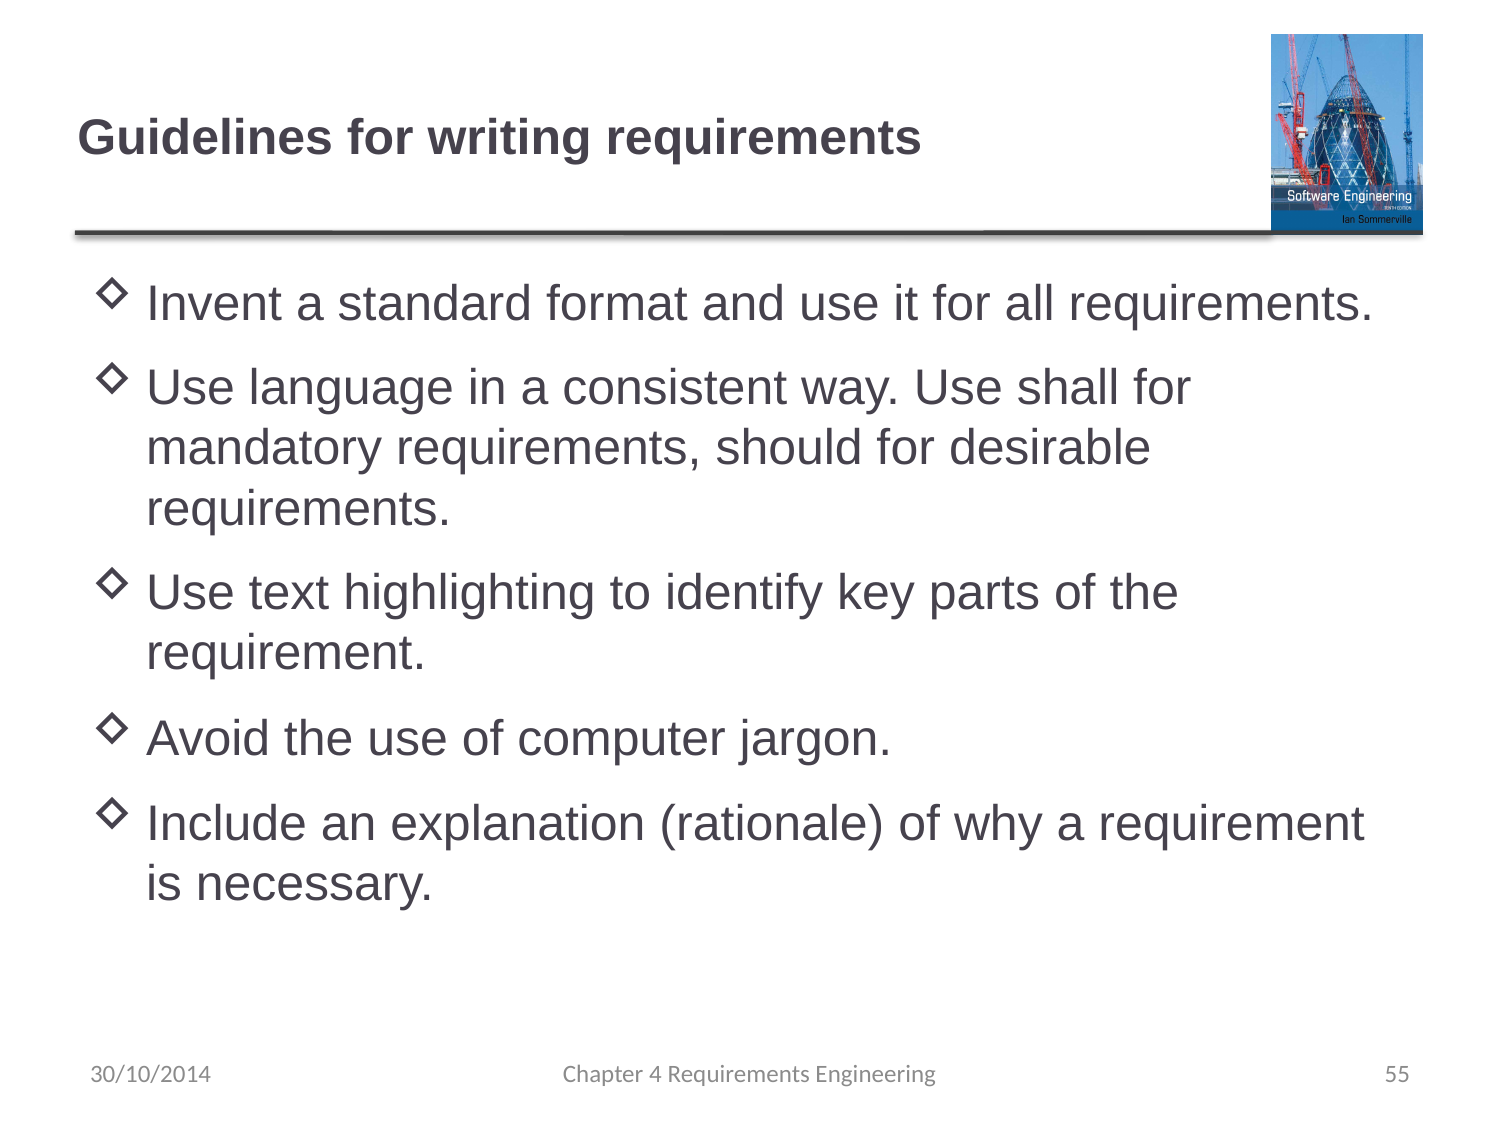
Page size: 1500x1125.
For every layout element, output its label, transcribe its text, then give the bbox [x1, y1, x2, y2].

list Invent a standard format and use it for all requirements. Use language in a consistent way. Use shall for mandatory requirements, should for desirable requirements. Use text highlighting to identify key parts of the requirement. Avoid the use of computer jargon. Include an explanation (rationale) of why a requirement is necessary. [75, 262, 1425, 1005]
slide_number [75, 1042, 425, 1103]
footer Chapter 4 Requirements Engineering [512, 1042, 988, 1103]
slide_number 55 [1074, 1042, 1425, 1103]
title Guidelines for writing requirements [62, 43, 1413, 226]
picture [1271, 34, 1423, 230]
